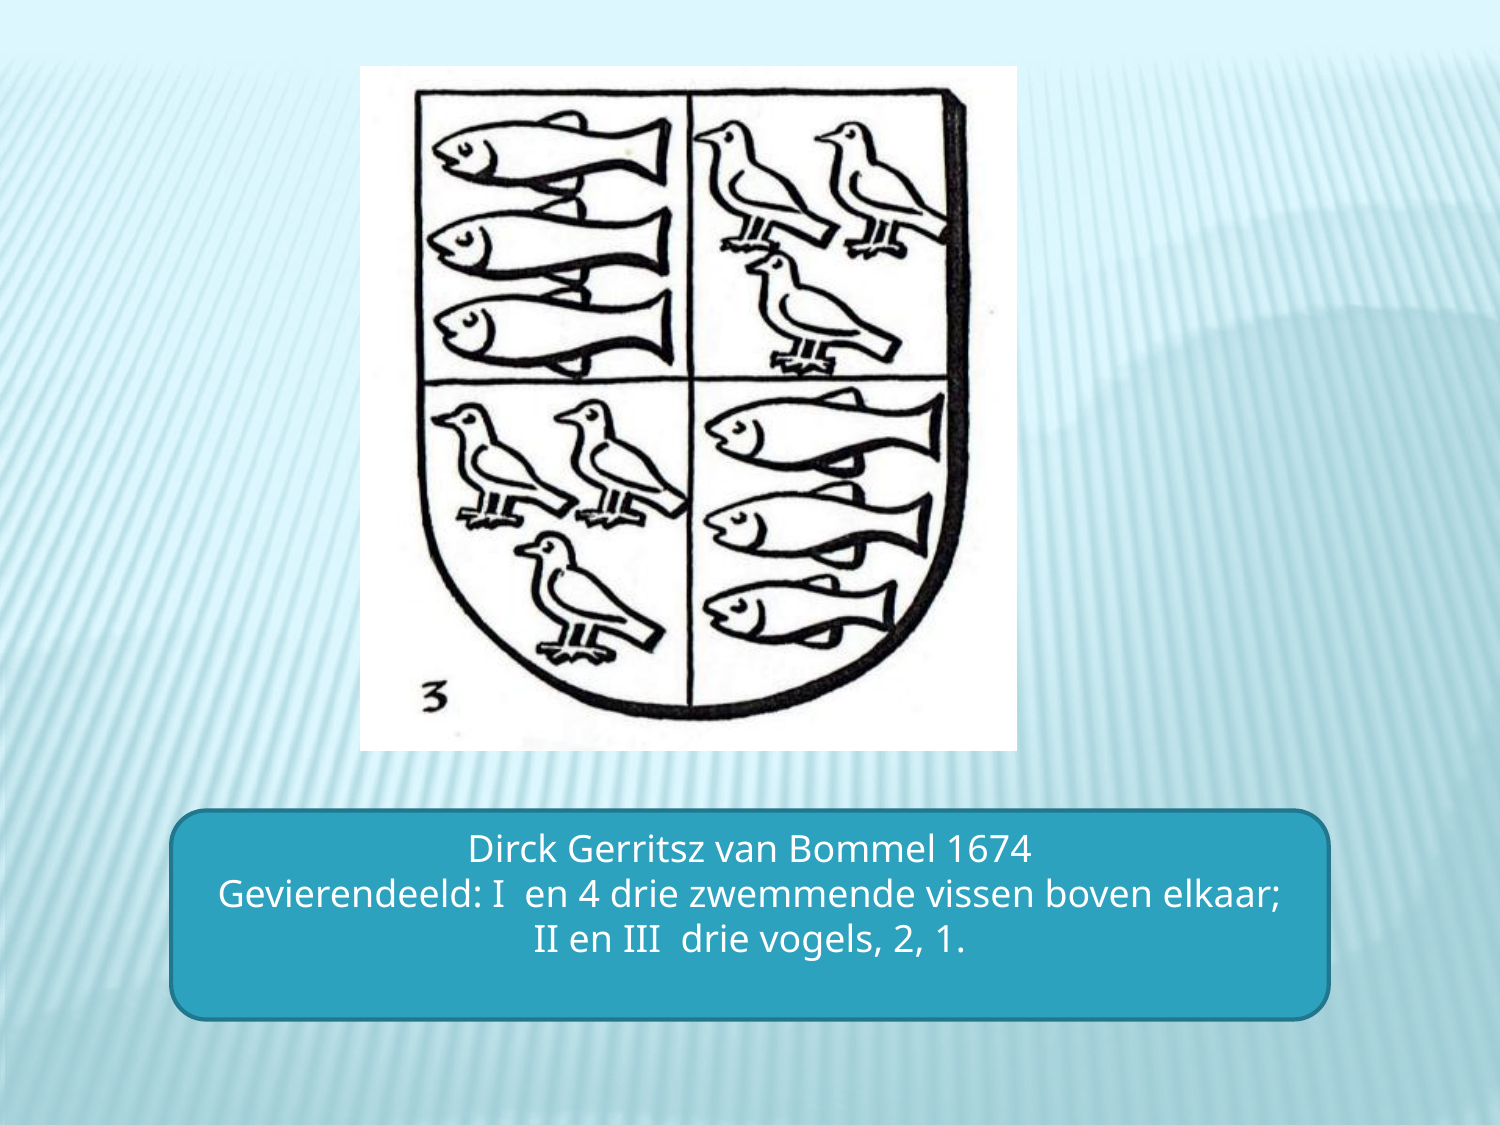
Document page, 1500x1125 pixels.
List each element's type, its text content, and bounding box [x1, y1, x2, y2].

picture [359, 66, 1017, 752]
text_box Dirck Gerritsz van Bommel 1674 Gevierendeeld: I en 4 drie zwemmende vissen boven elkaar; II en III drie vogels, 2, 1. [169, 808, 1331, 1022]
